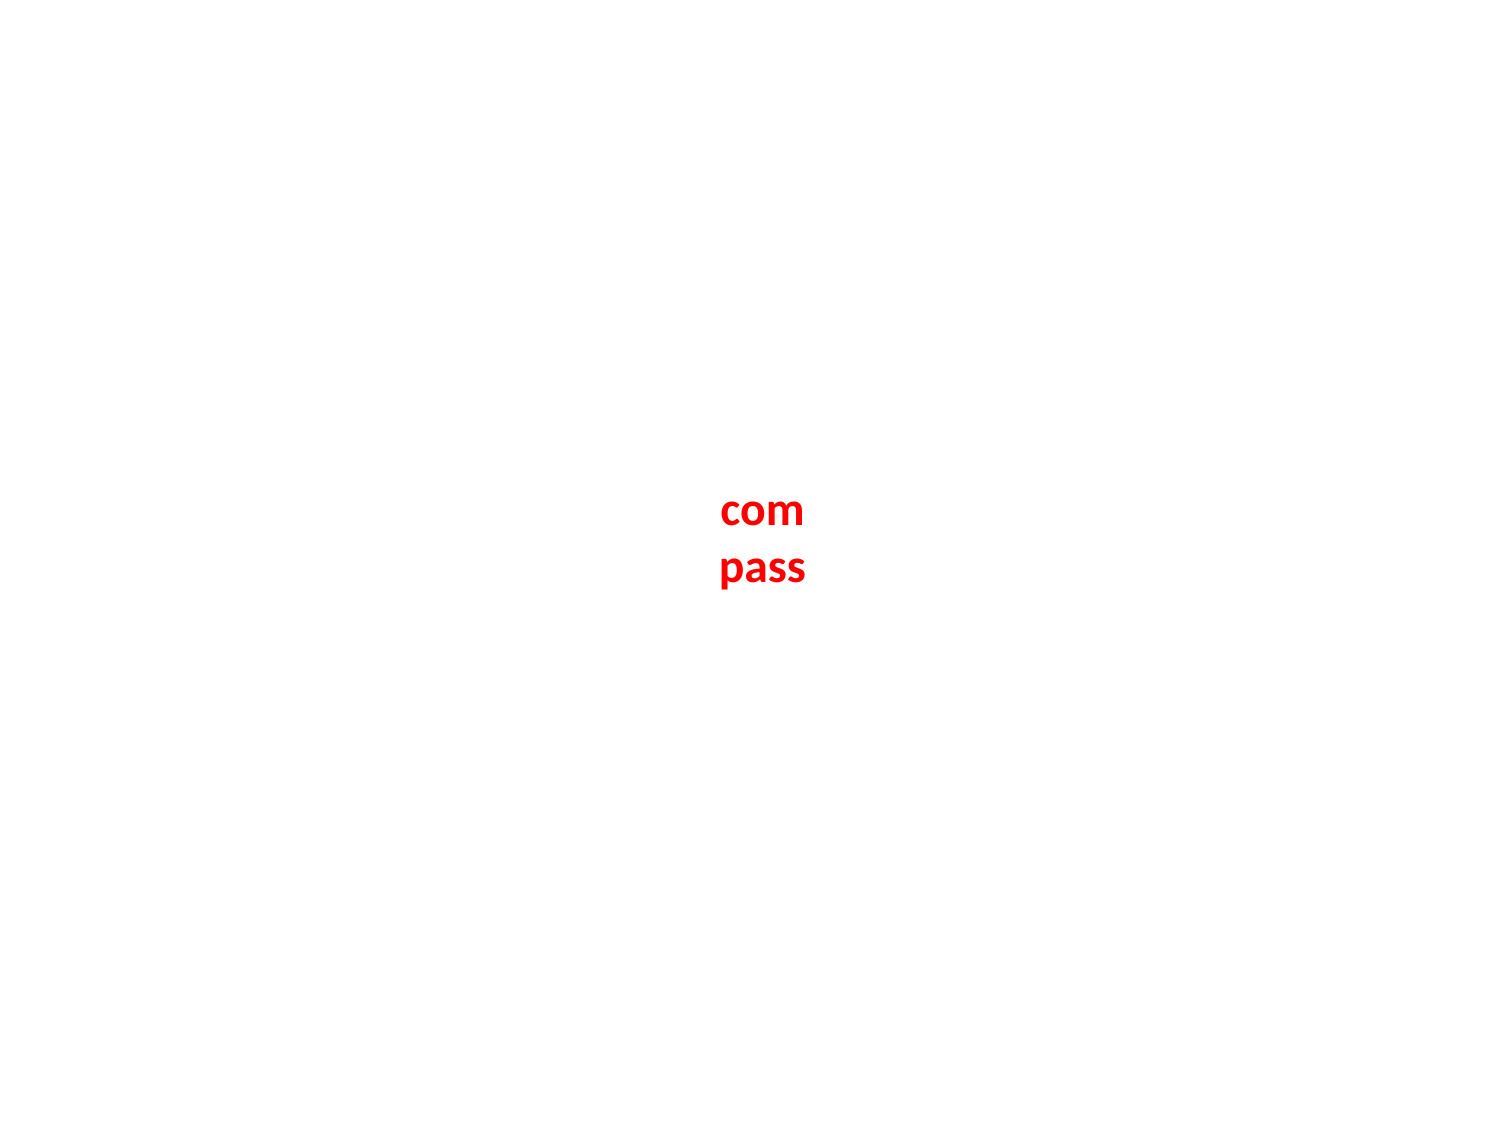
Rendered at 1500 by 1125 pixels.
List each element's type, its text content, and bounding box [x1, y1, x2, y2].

title com pass [87, 412, 1438, 600]
